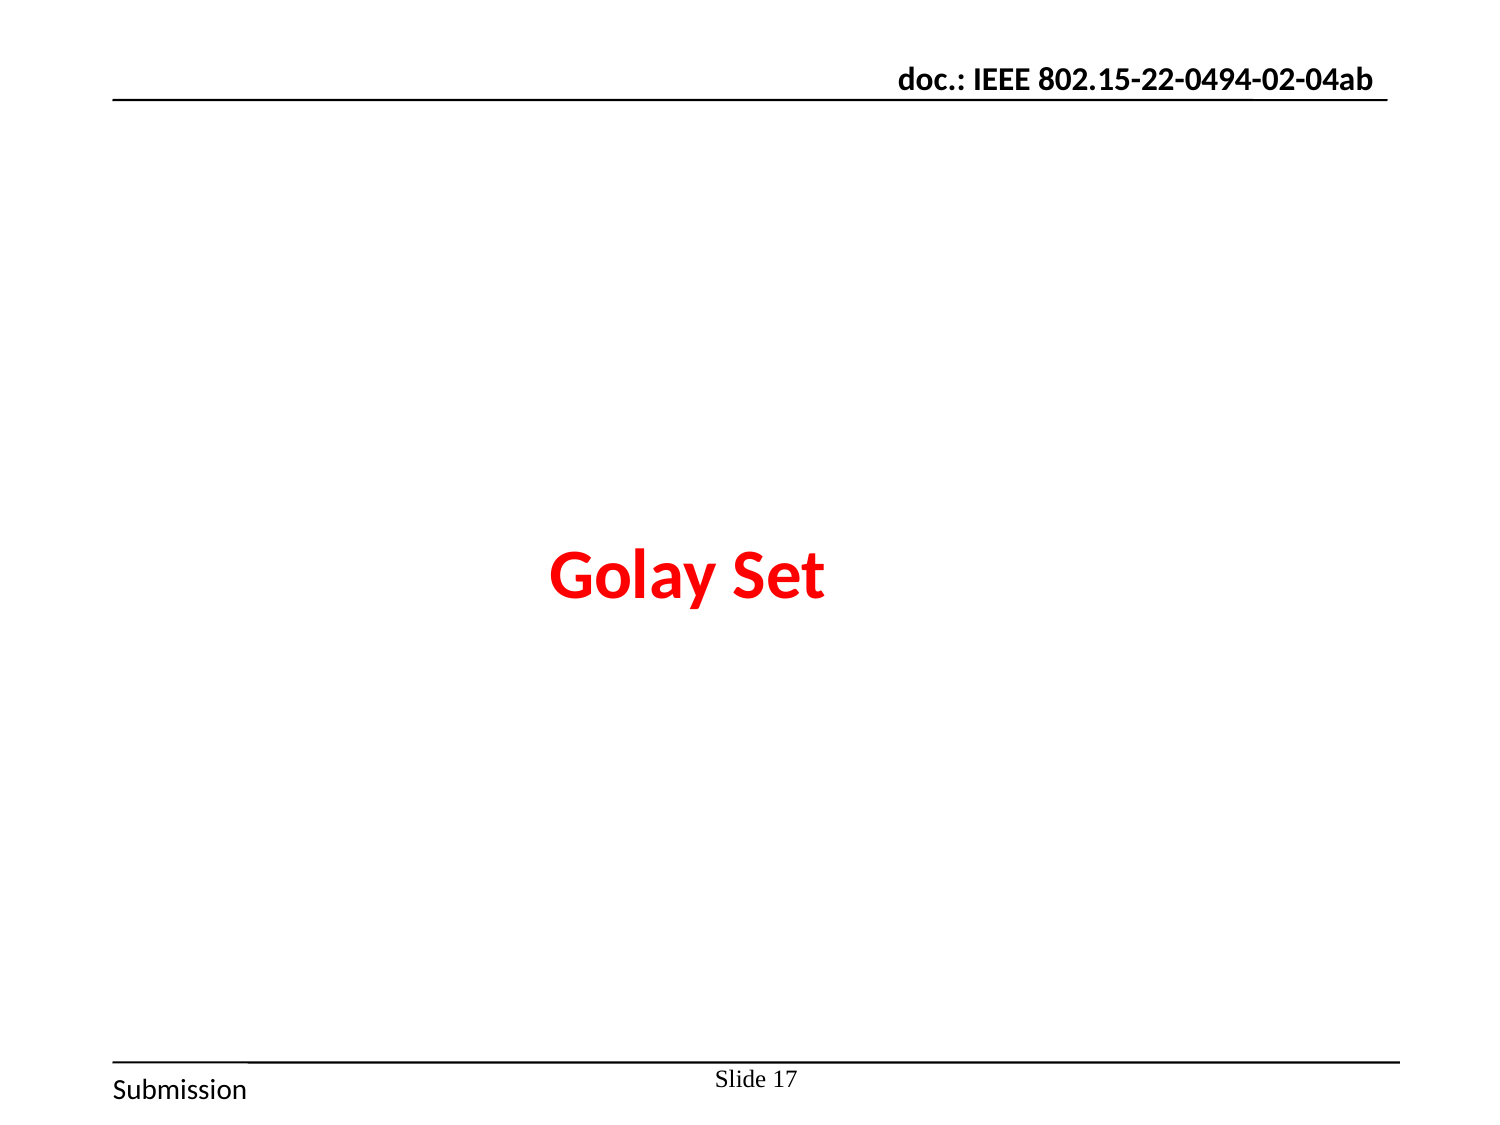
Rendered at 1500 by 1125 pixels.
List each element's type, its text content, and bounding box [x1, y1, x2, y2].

list Golay Set [549, 527, 1500, 1017]
slide_number Slide 17 [712, 1062, 800, 1093]
